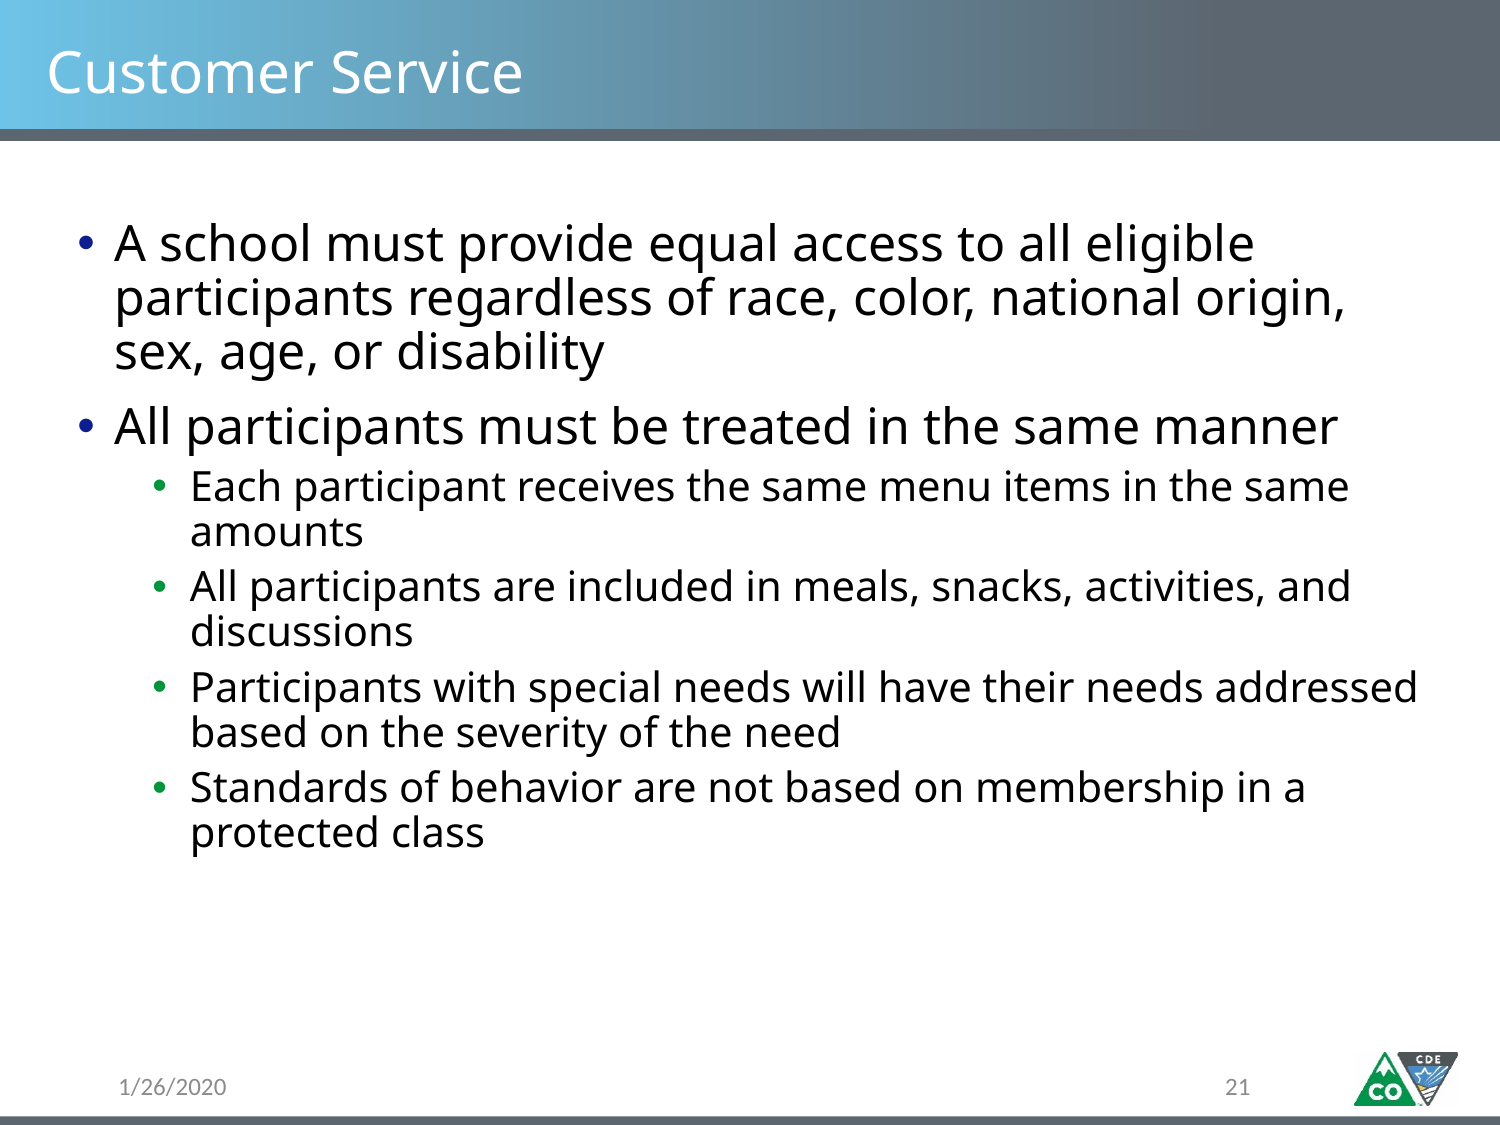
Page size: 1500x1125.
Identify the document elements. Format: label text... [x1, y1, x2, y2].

list A school must provide equal access to all eligible participants regardless of race, color, national origin, sex, age, or disability All participants must be treated in the same manner Each participant receives the same menu items in the same amounts All participants are included in meals, snacks, activities, and discussions Participants with special needs will have their needs addressed based on the severity of the need Standards of behavior are not based on membership in a protected class [62, 210, 1442, 934]
title Customer Service [31, 31, 1326, 117]
picture [1354, 1052, 1458, 1106]
